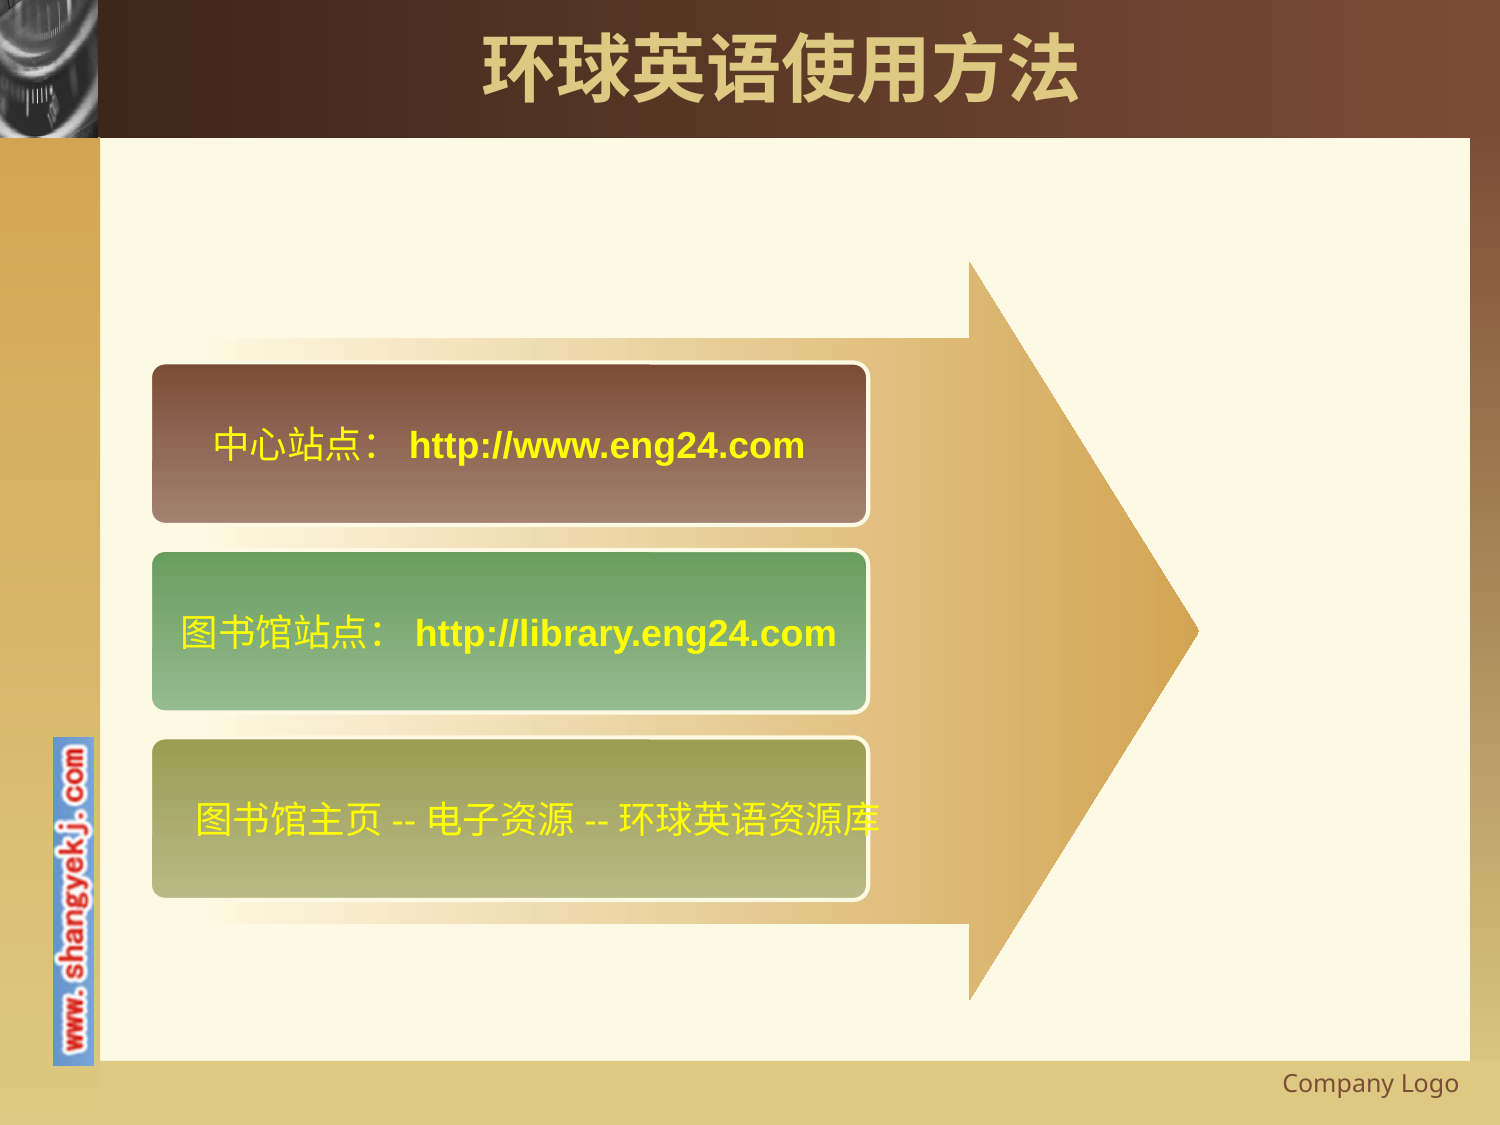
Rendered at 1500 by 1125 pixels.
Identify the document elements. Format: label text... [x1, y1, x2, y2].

text_box 图书馆站点：http://library.eng24.com [149, 549, 869, 713]
footer Company Logo [999, 1059, 1475, 1113]
text_box 图书馆主页--电子资源--环球英语资源库 [149, 737, 869, 900]
picture [0, 0, 98, 138]
text_box [194, 262, 1200, 1000]
text_box 中心站点：http://www.eng24.com [149, 362, 869, 525]
picture [52, 737, 94, 1066]
title 环球英语使用方法 [99, 19, 1463, 113]
